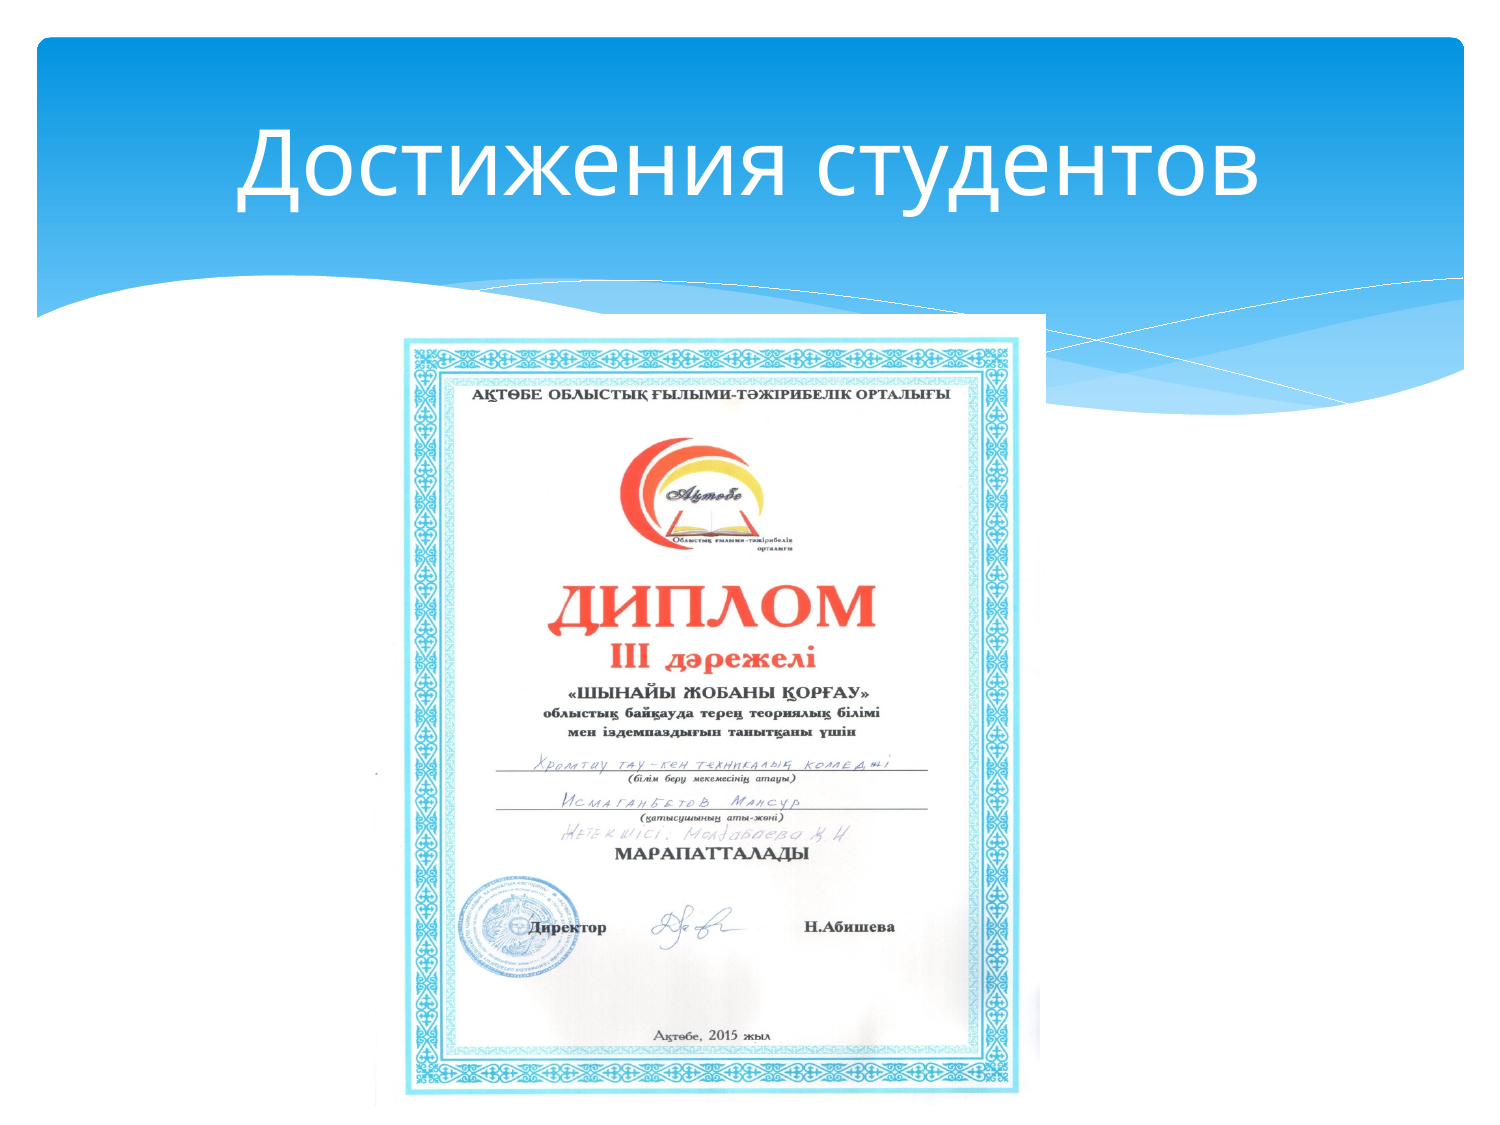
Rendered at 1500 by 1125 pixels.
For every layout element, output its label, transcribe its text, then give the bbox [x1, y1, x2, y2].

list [359, 314, 1046, 1107]
title Достижения студентов [75, 55, 1425, 261]
